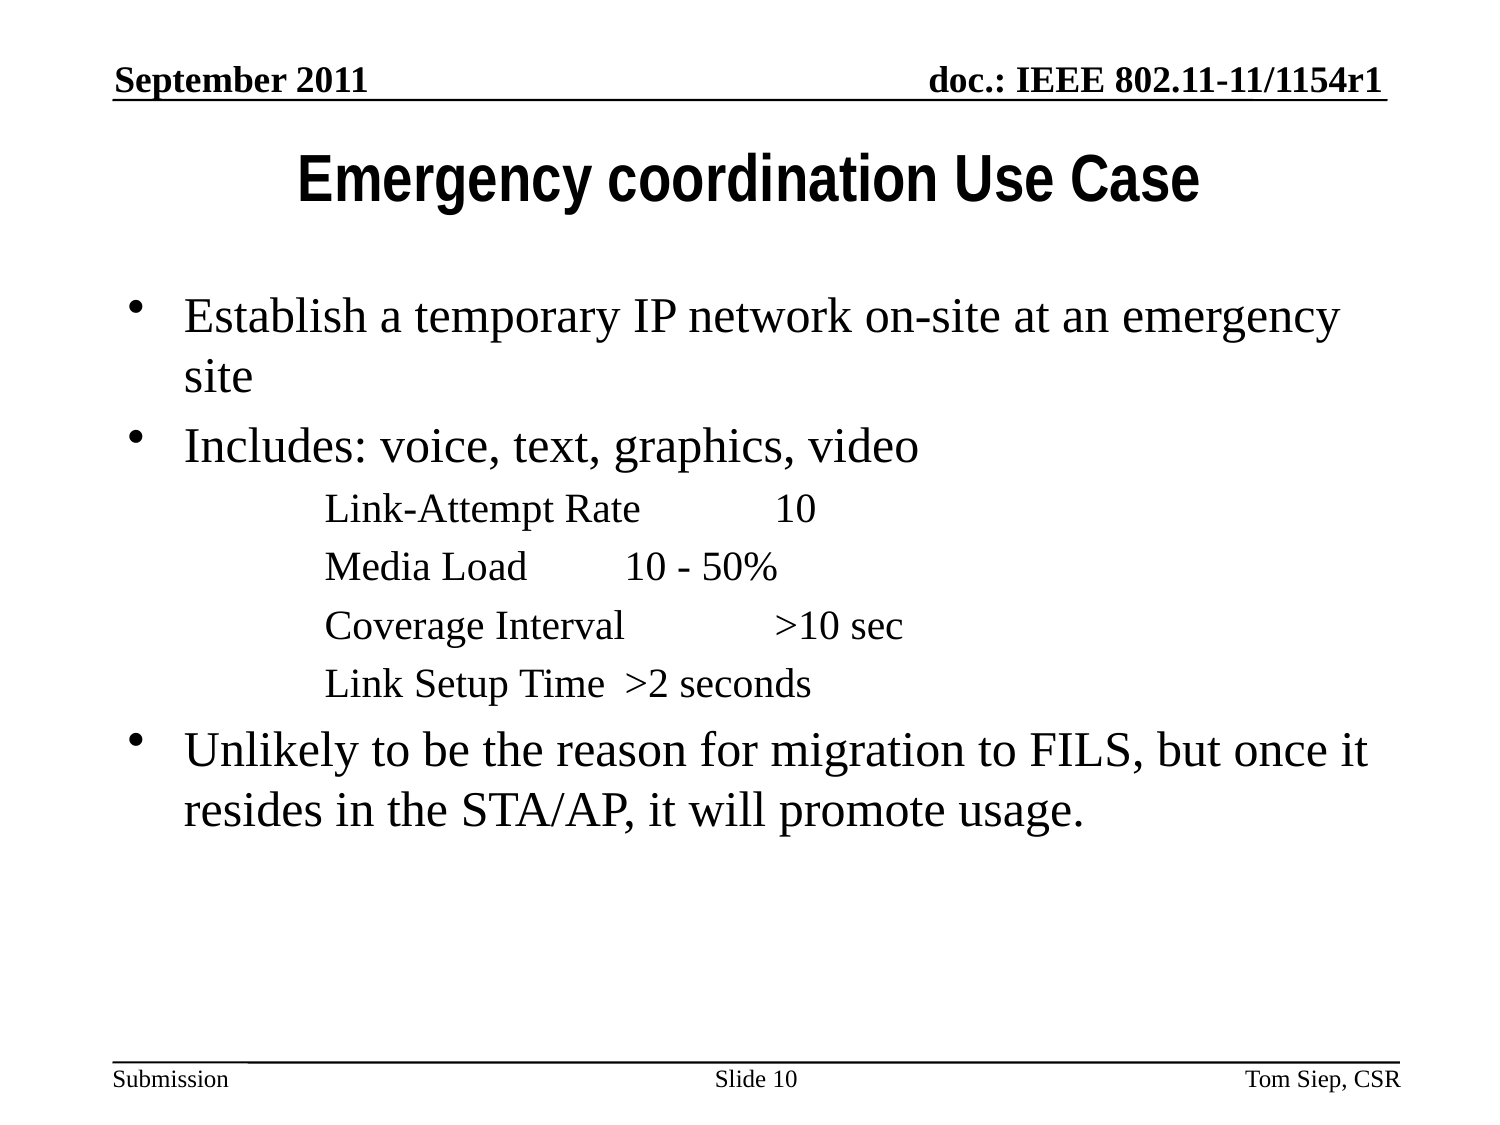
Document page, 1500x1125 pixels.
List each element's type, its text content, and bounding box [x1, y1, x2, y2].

slide_number Slide 10 [712, 1061, 800, 1093]
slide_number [114, 54, 372, 101]
list Establish a temporary IP network on-site at an emergency site Includes: voice, text, graphics, video Link-Attempt Rate 10 Media Load 10 - 50% Coverage Interval >10 sec Link Setup Time >2 seconds Unlikely to be the reason for migration to FILS, but once it resides in the STA/AP, it will promote usage. [112, 274, 1388, 1001]
title Emergency coordination Use Case [112, 112, 1388, 238]
footer Tom Siep, CSR [1243, 1061, 1402, 1093]
